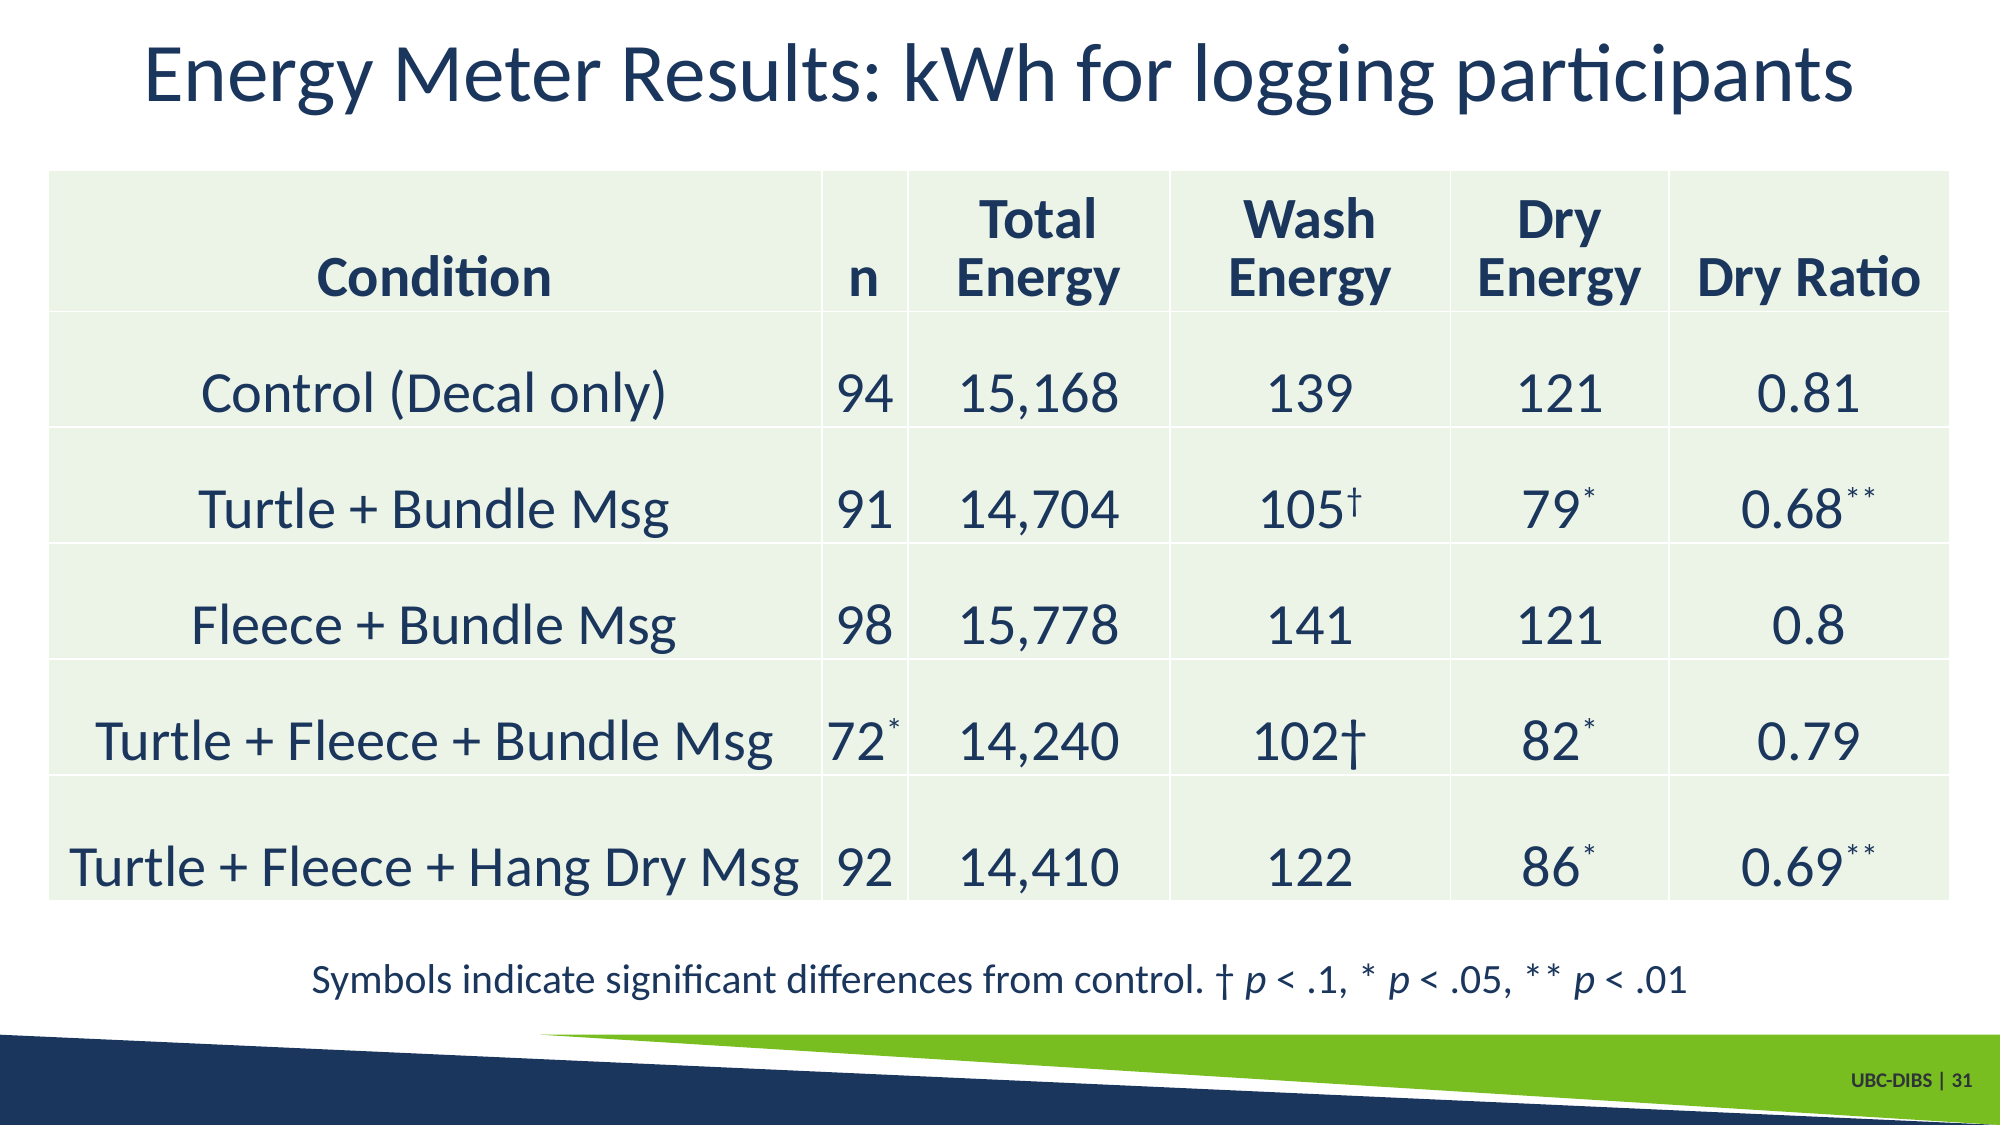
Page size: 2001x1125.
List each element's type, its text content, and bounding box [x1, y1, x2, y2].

table_header Dry Ratio [1670, 171, 1949, 311]
table_header Condition [49, 171, 821, 311]
table_cell 122 [1171, 776, 1450, 900]
table_header Dry Energy [1451, 171, 1668, 311]
table_header Wash Energy [1171, 171, 1450, 311]
table_cell 105† [1171, 428, 1450, 542]
table_cell 0.69** [1670, 776, 1949, 900]
table_cell 92 [823, 776, 907, 900]
table_header n [823, 171, 907, 311]
title Energy Meter Results: kWh for logging participants [0, 0, 2000, 149]
table_cell 121 [1451, 312, 1668, 426]
table_cell Control (Decal only) [49, 312, 821, 426]
table_header Total Energy [909, 171, 1169, 311]
table_cell 139 [1171, 312, 1450, 426]
table_cell Turtle + Fleece + Hang Dry Msg [49, 776, 821, 900]
table_cell 0.68** [1670, 428, 1949, 542]
text_box Symbols indicate significant differences from control. † p < .1, * p < .05, ** p < .01 [296, 944, 1703, 1010]
table_cell 14,704 [909, 428, 1169, 542]
table_cell 0.79 [1670, 660, 1949, 774]
table_cell 14,410 [909, 776, 1169, 900]
table_cell 15,778 [909, 544, 1169, 658]
table_cell Fleece + Bundle Msg [49, 544, 821, 658]
table_cell 86* [1451, 776, 1668, 900]
table_cell Turtle + Fleece + Bundle Msg [49, 660, 821, 774]
table_cell Turtle + Bundle Msg [49, 428, 821, 542]
table_cell 121 [1451, 544, 1668, 658]
table_cell 82* [1451, 660, 1668, 774]
table_cell 94 [823, 312, 907, 426]
table_cell 91 [823, 428, 907, 542]
table_cell 79* [1451, 428, 1668, 542]
table_cell 15,168 [909, 312, 1169, 426]
table_cell 0.81 [1670, 312, 1949, 426]
table_cell 141 [1171, 544, 1450, 658]
table_cell 72* [823, 660, 907, 774]
table_cell 0.8 [1670, 544, 1949, 658]
table_cell 102† [1171, 660, 1450, 774]
table_cell 14,240 [909, 660, 1169, 774]
table_cell 98 [823, 544, 907, 658]
